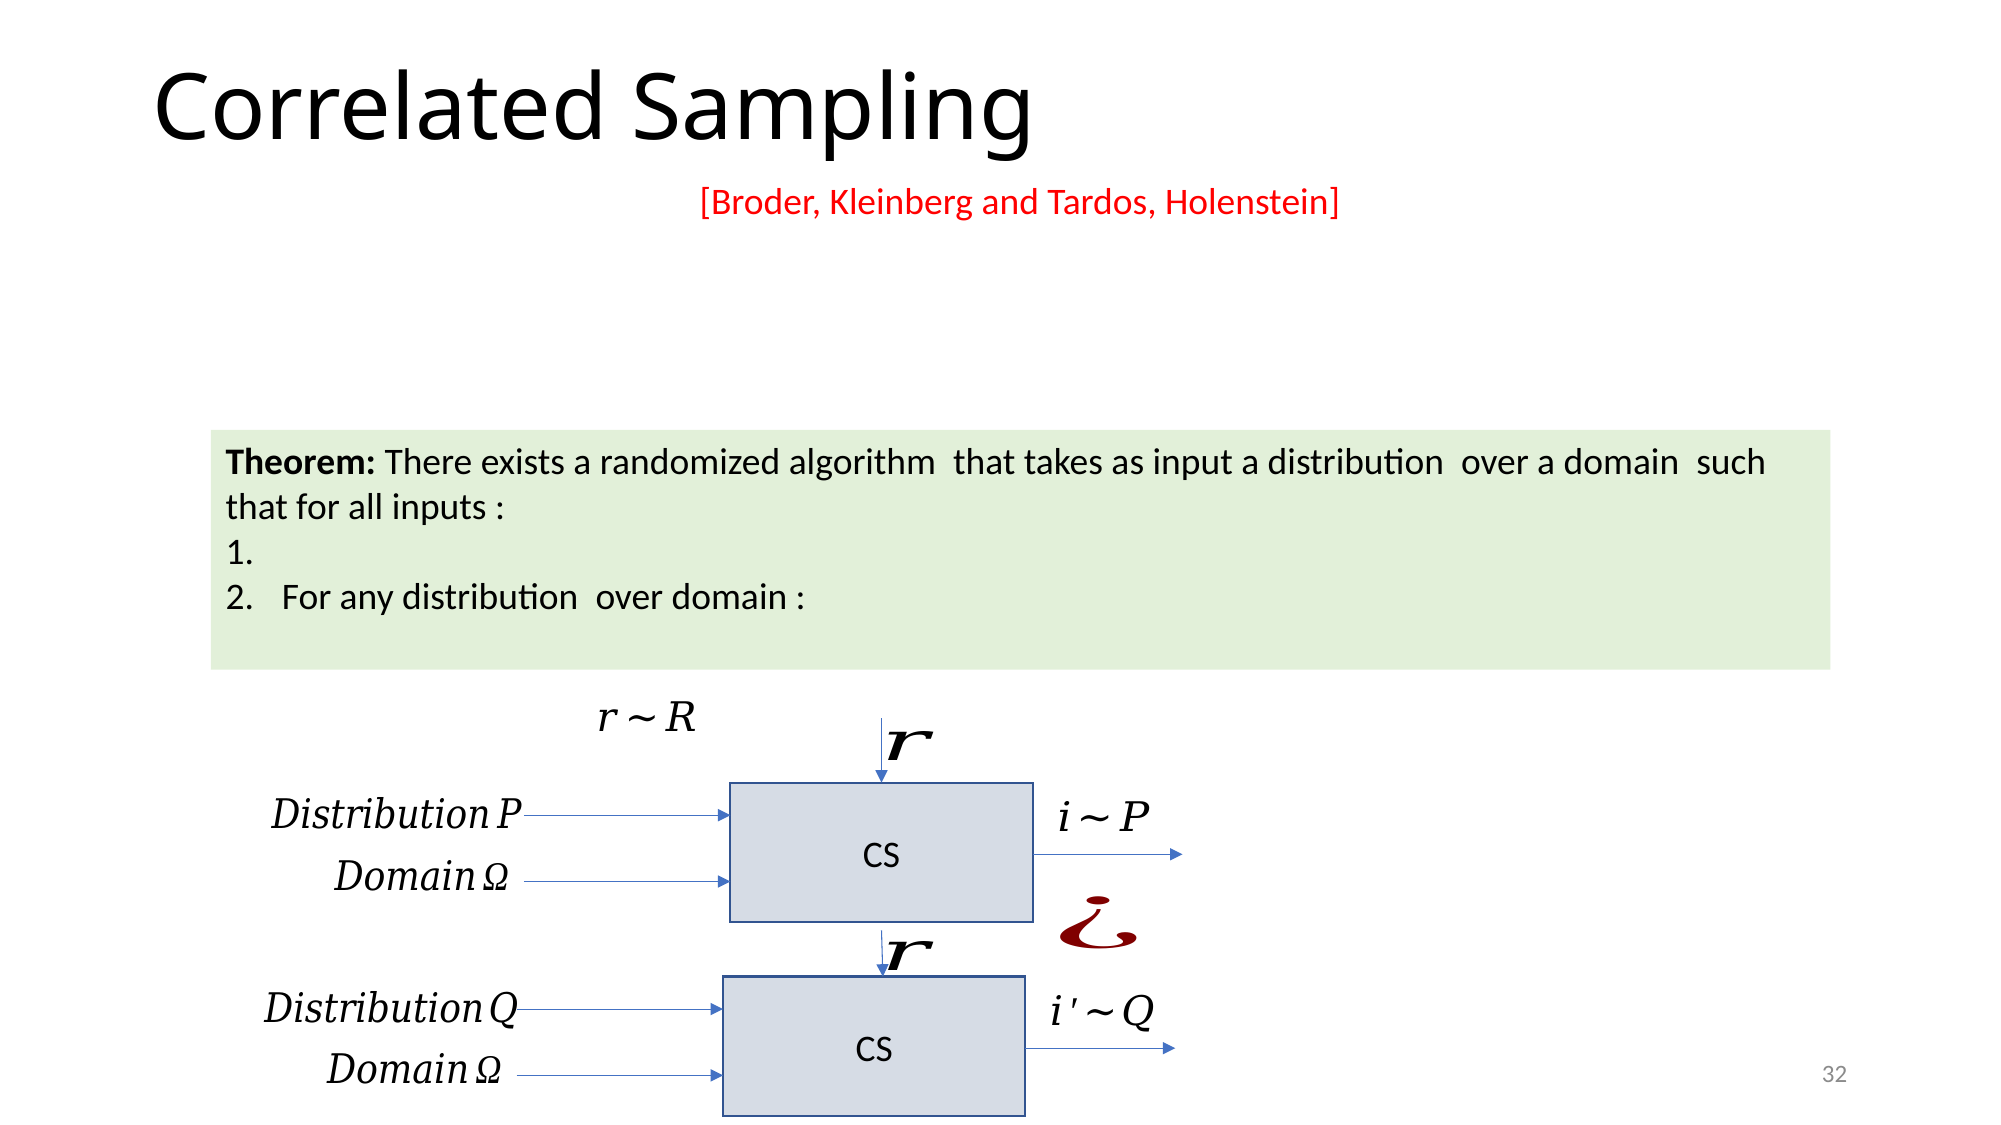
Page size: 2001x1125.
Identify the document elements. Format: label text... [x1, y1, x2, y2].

slide_number 32 [1412, 1042, 1863, 1103]
text_box [Broder, Kleinberg and Tardos, Holenstein] [684, 169, 1363, 230]
text_box CS [722, 975, 1026, 1117]
text_box CS [729, 782, 1034, 923]
text_box Correlated Sampling [137, 1, 1863, 219]
